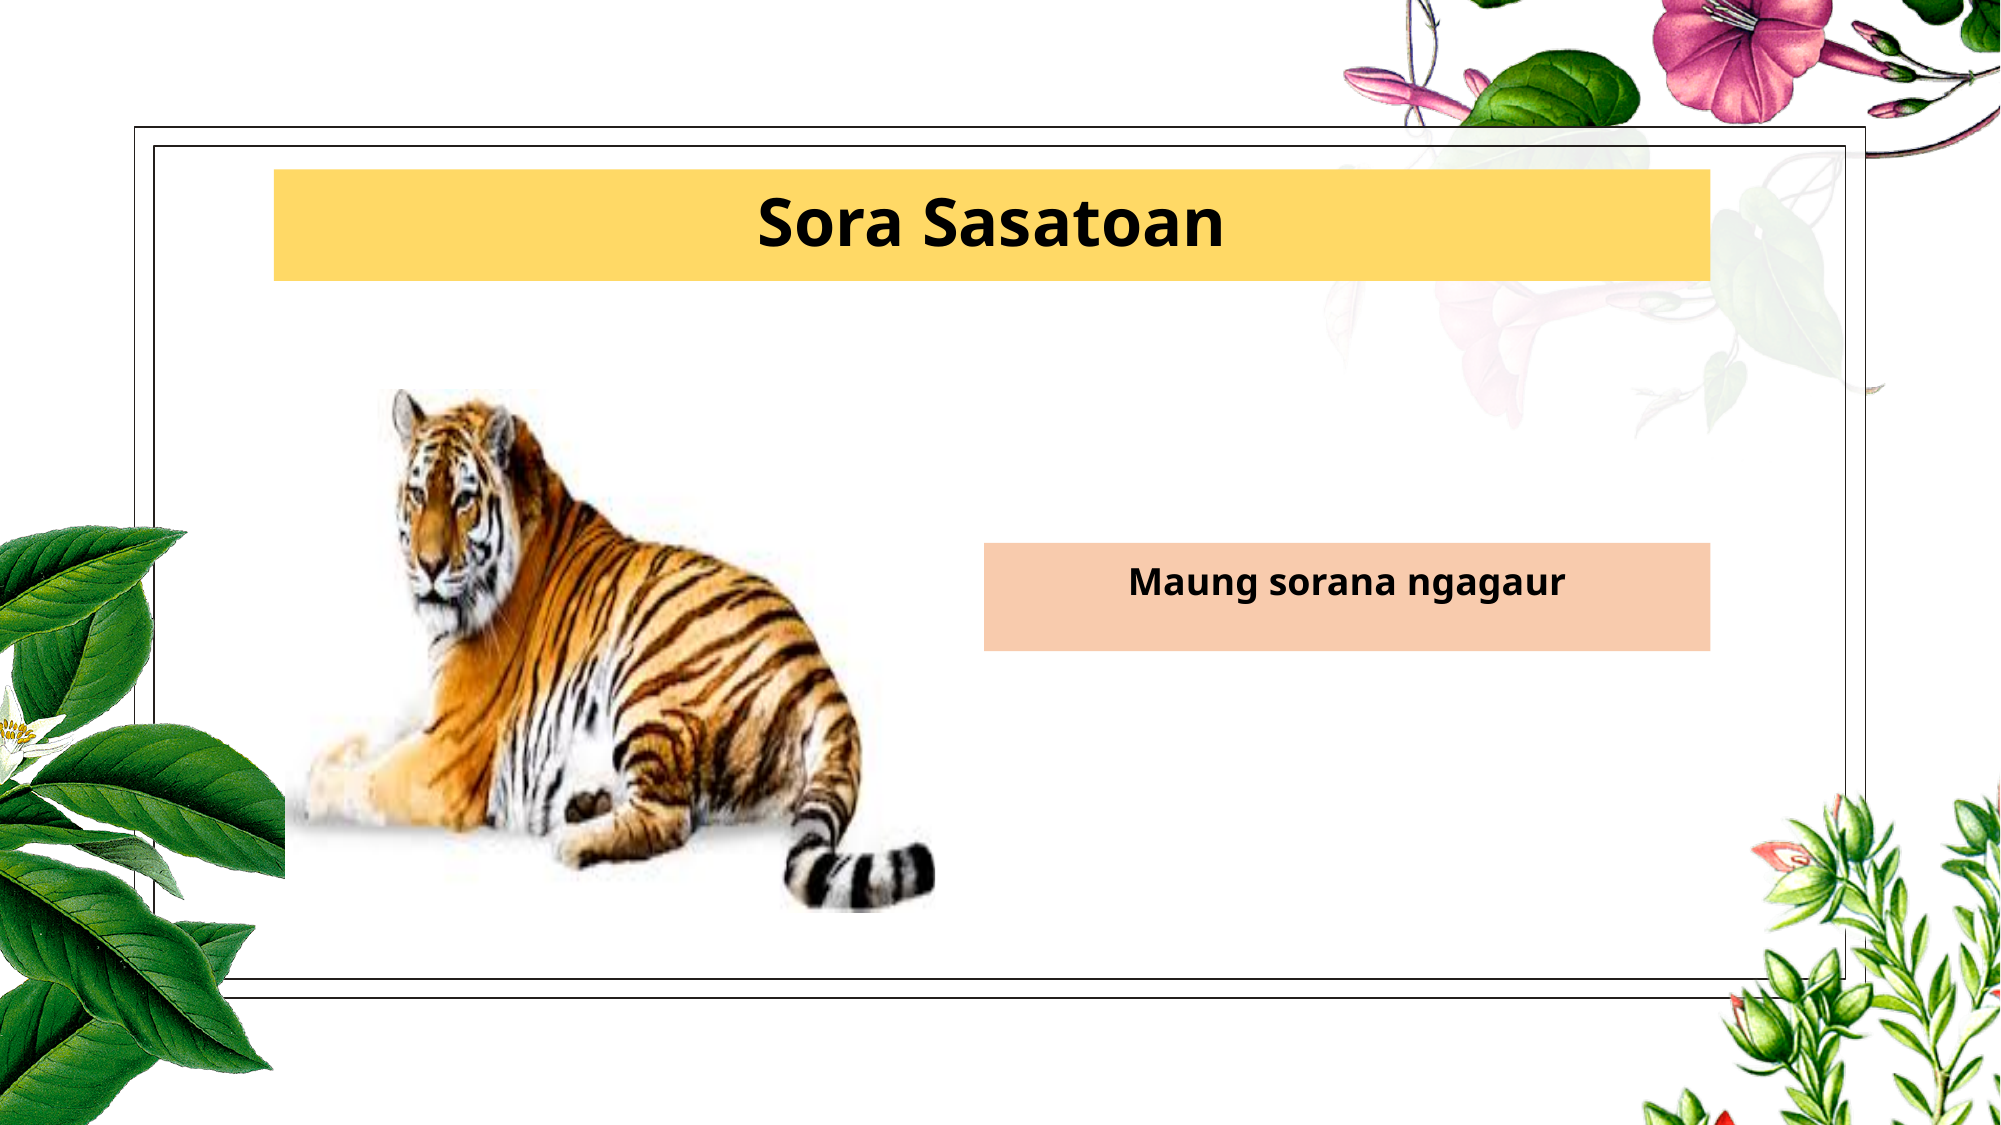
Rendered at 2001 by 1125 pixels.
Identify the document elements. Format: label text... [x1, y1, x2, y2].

list Maung sorana ngagaur [984, 542, 1711, 652]
picture [0, 389, 936, 1125]
picture [1324, 0, 2001, 466]
title Sora Sasatoan [273, 169, 1711, 281]
picture [1532, 755, 2001, 1125]
